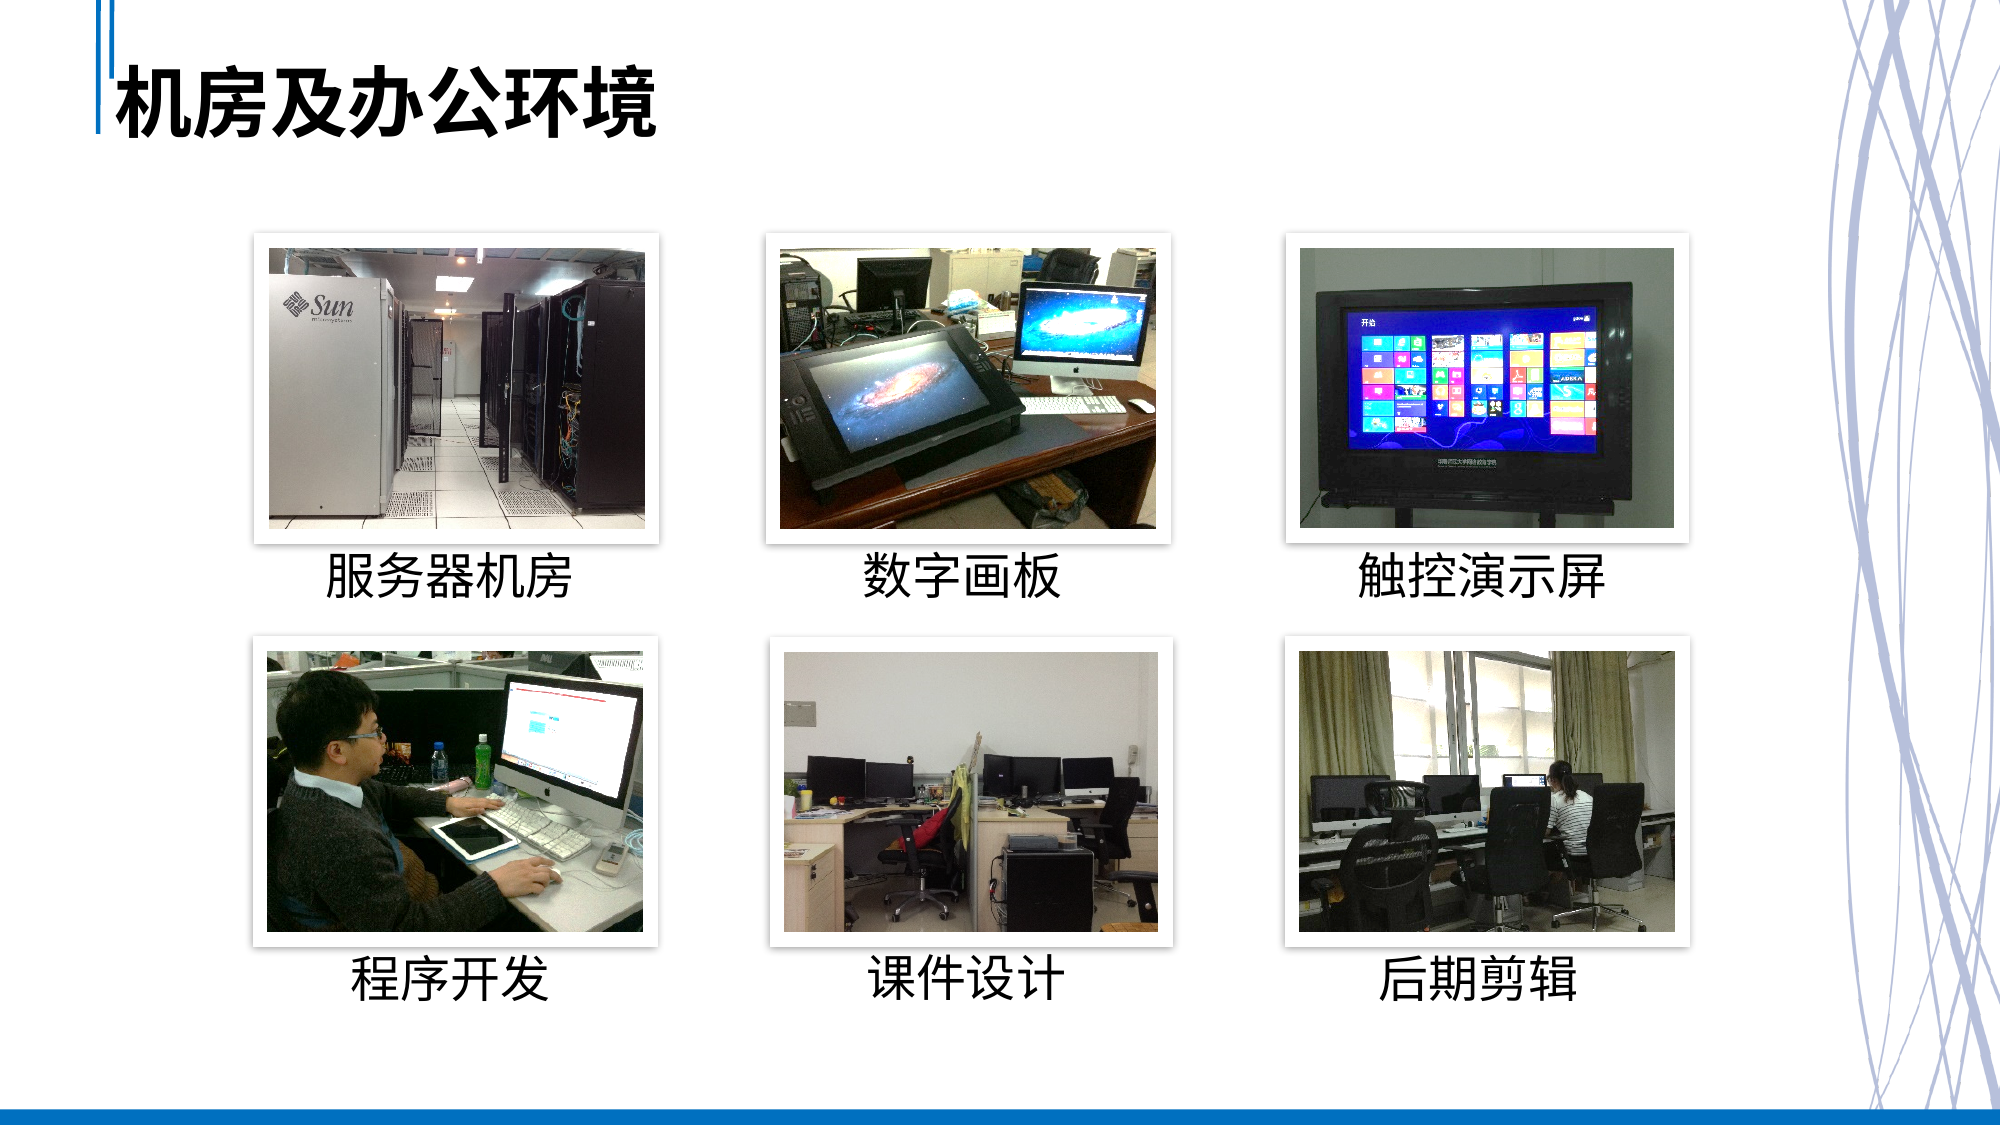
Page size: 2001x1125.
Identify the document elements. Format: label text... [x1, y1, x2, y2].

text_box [268, 247, 645, 613]
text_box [267, 650, 644, 1016]
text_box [780, 247, 1157, 613]
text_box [783, 651, 1159, 1015]
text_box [1298, 650, 1676, 1016]
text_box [1299, 247, 1675, 613]
title 机房及办公环境 [99, 45, 1900, 157]
